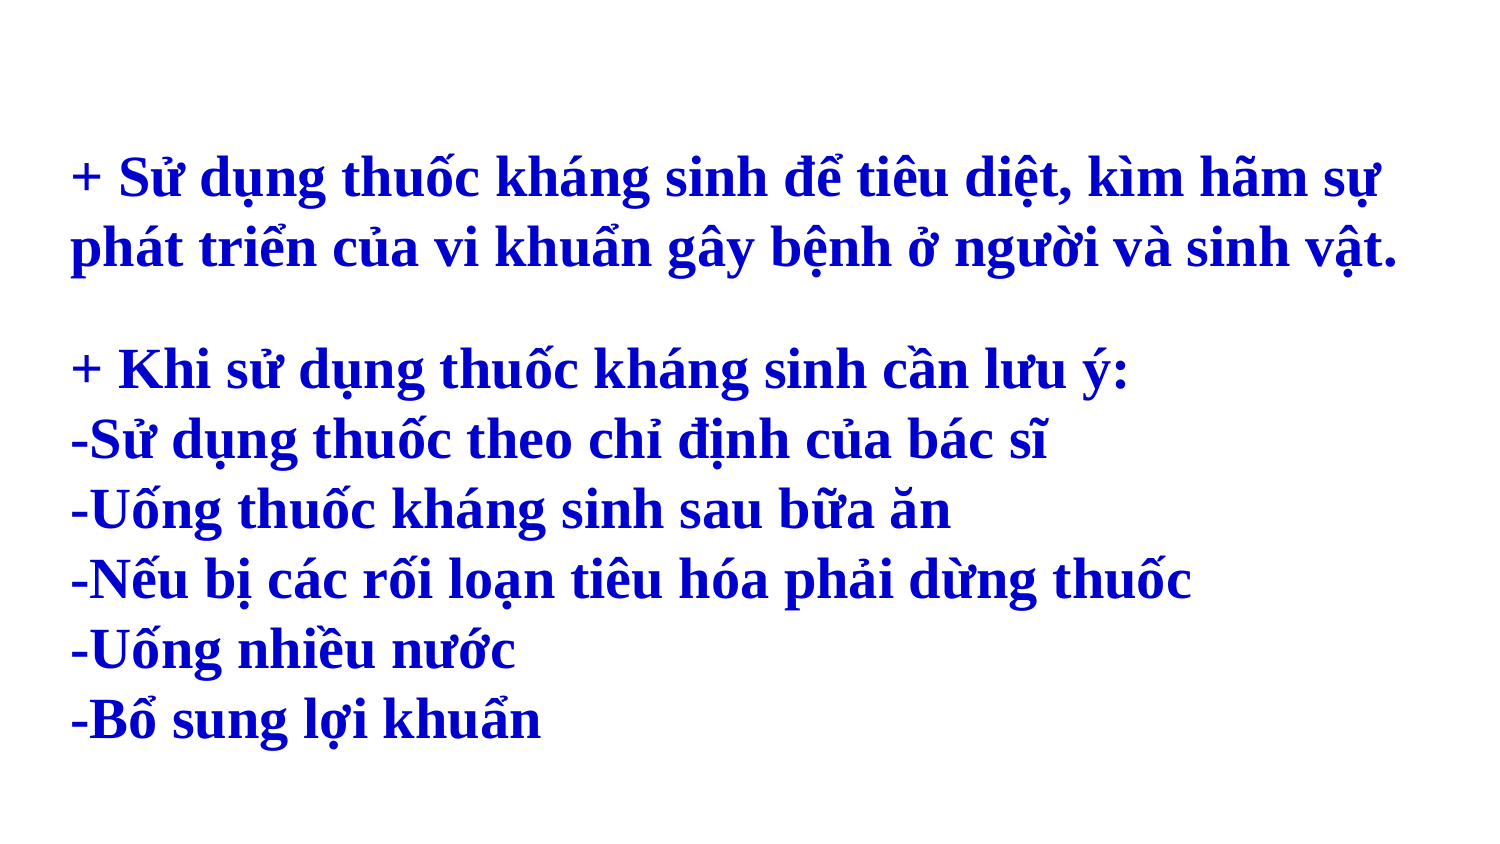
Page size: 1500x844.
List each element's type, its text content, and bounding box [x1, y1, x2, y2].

text_box + Khi sử dụng thuốc kháng sinh cần lưu ý: -Sử dụng thuốc theo chỉ định của bác sĩ -Uống thuốc kháng sinh sau bữa ăn -Nếu bị các rối loạn tiêu hóa phải dừng thuốc -Uống nhiều nước -Bổ sung lợi khuẩn [55, 315, 1460, 779]
slide_number + Sử dụng thuốc kháng sinh để tiêu diệt, kìm hãm sự phát triển của vi khuẩn gây bệnh ở người và sinh vật. [55, 122, 1460, 300]
